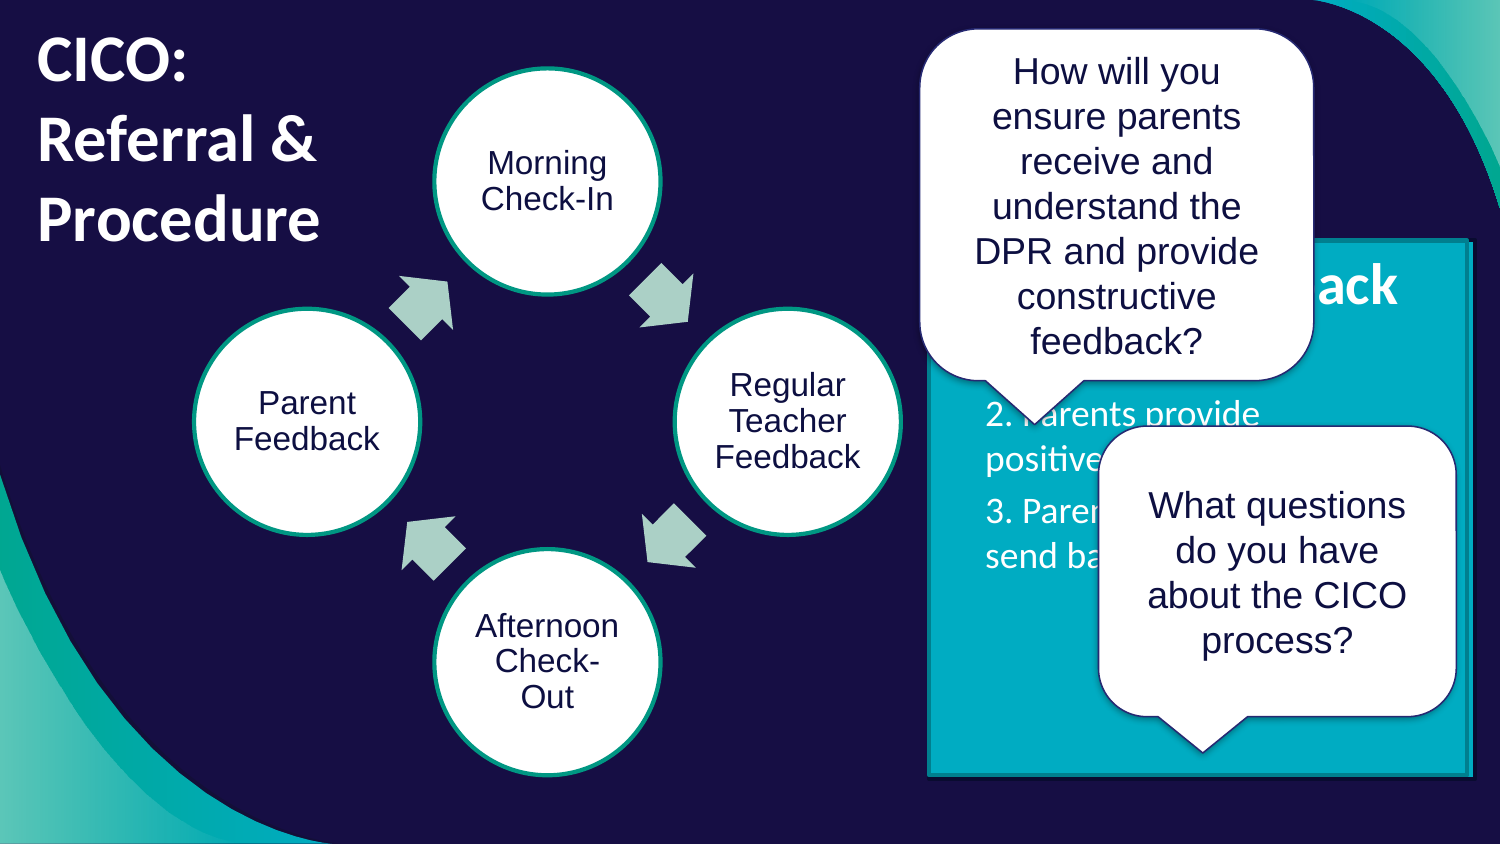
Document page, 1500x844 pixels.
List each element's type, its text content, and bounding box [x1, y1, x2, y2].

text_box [0, 68, 1096, 776]
text_box Parent Feedback 1. DPR goes home 2. Parents provide positive/neutral feedback 3. Parents sign report and send back to school [1100, 238, 1469, 777]
text_box Afternoon Check Out 1. Student comes to coordinator 2. Coordinator reviews DPR Provides feedback/acknowledgments Prepares to send the DPR home Records points for the day [1098, 238, 1477, 781]
text_box How will you ensure parents receive and understand the DPR and provide constructive feedback? [922, 28, 1315, 382]
title CICO: Referral & Procedure [22, 0, 443, 66]
text_box What questions do you have about the CICO process? [1100, 425, 1458, 754]
